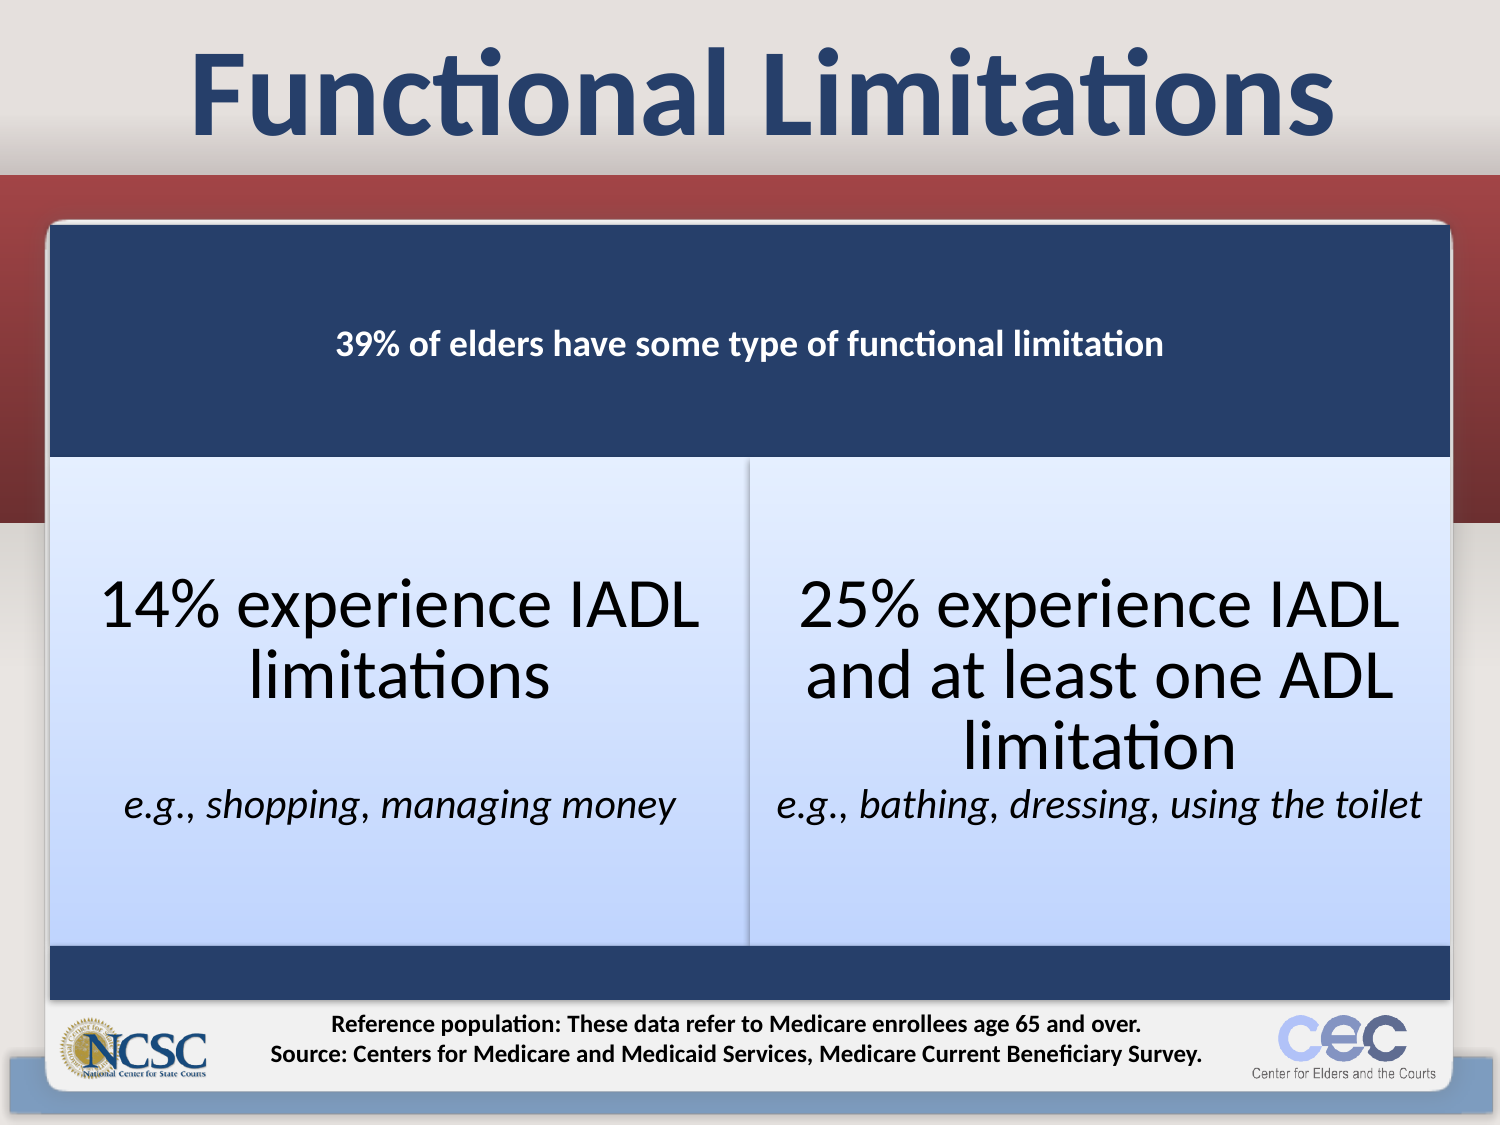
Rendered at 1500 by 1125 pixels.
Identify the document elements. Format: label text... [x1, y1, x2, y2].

title Functional Limitations [0, 0, 1500, 176]
picture [0, 176, 1500, 1125]
text_box Reference population: These data refer to Medicare enrollees age 65 and over. Source: Centers for Medicare and Medicaid Services, Medicare Current Beneficiary Survey. [37, 999, 1438, 1075]
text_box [49, 224, 1451, 1001]
